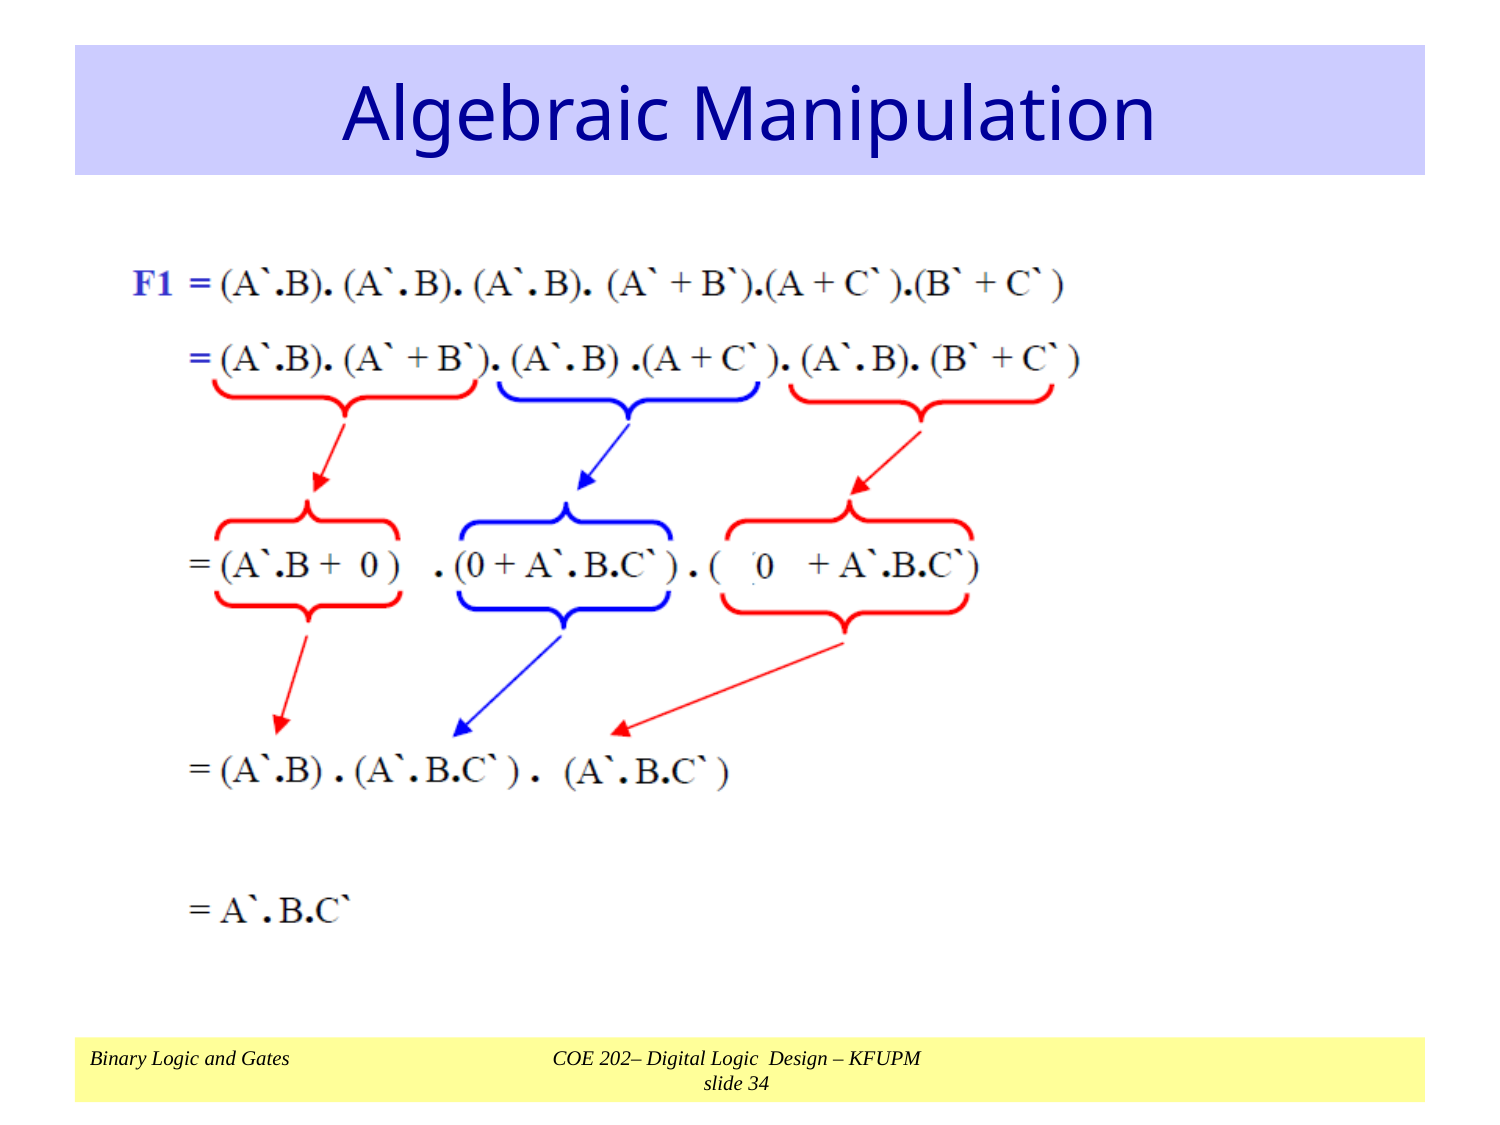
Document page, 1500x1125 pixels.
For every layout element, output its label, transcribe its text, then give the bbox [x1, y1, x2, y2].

picture [116, 240, 1100, 948]
title Algebraic Manipulation [74, 44, 1426, 176]
